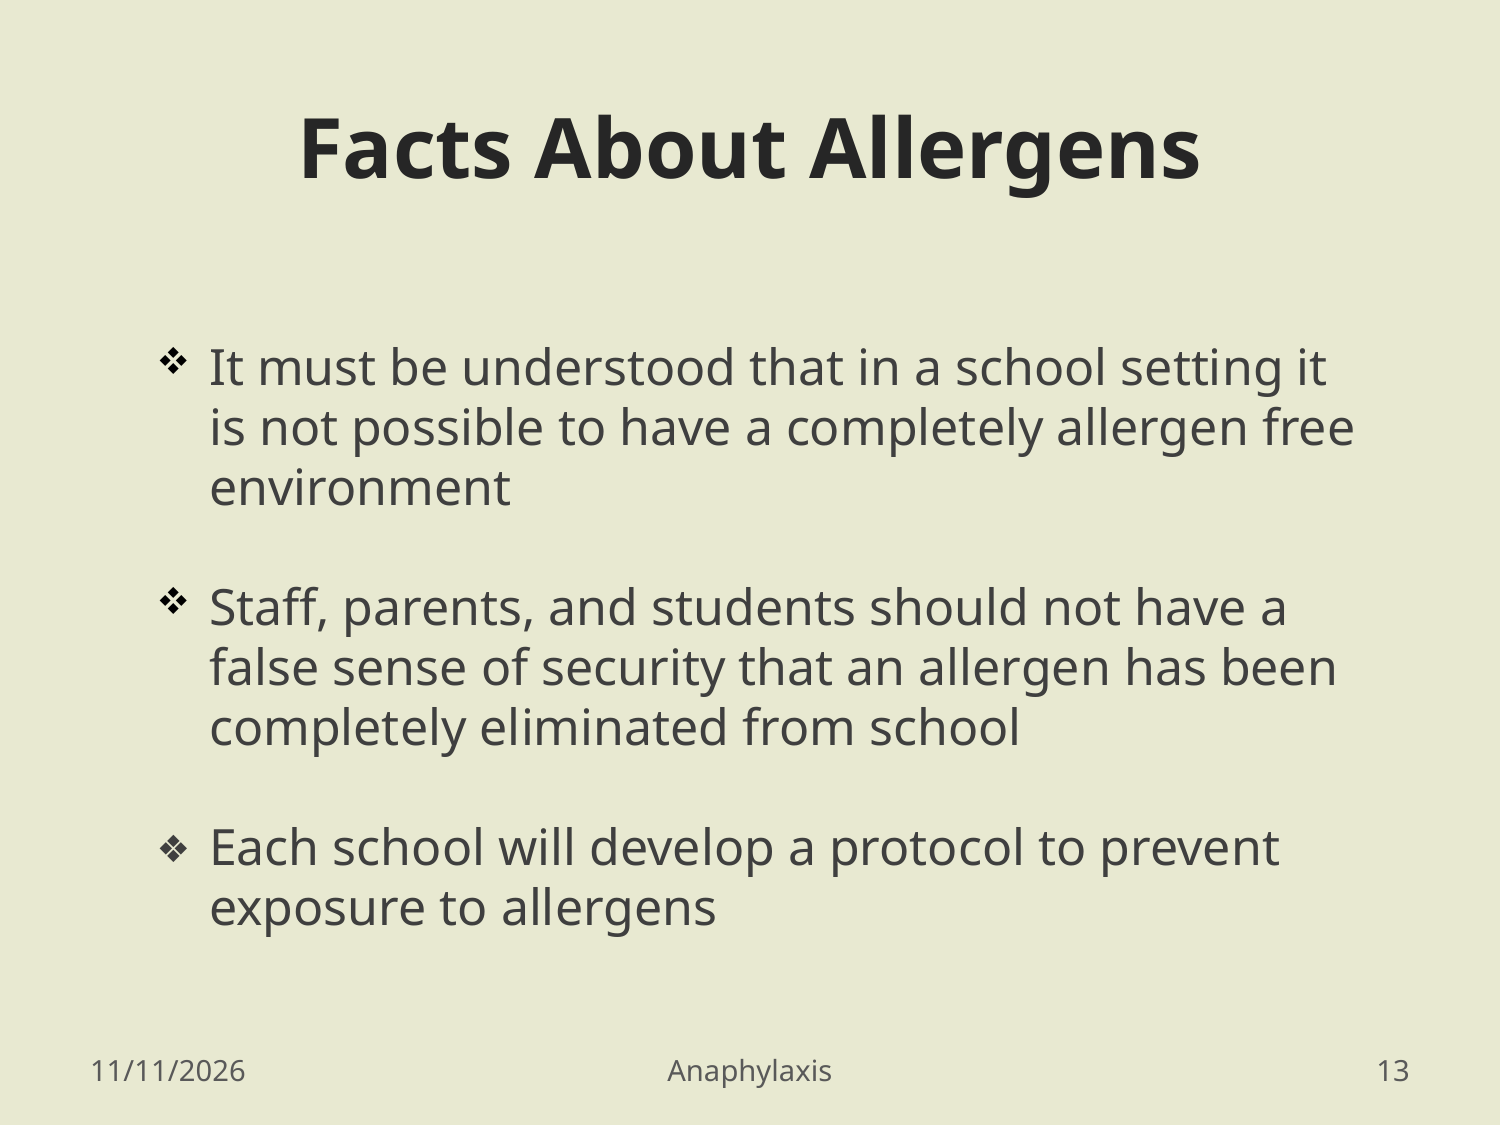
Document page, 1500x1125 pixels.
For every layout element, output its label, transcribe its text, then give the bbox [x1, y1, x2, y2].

list It must be understood that in a school setting it is not possible to have a completely allergen free environment Staff, parents, and students should not have a false sense of security that an allergen has been completely eliminated from school Each school will develop a protocol to prevent exposure to allergens [119, 260, 1381, 1011]
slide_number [75, 1042, 425, 1103]
slide_number 13 [1074, 1042, 1425, 1103]
footer Anaphylaxis [512, 1042, 988, 1103]
title Facts About Allergens [119, 51, 1381, 240]
